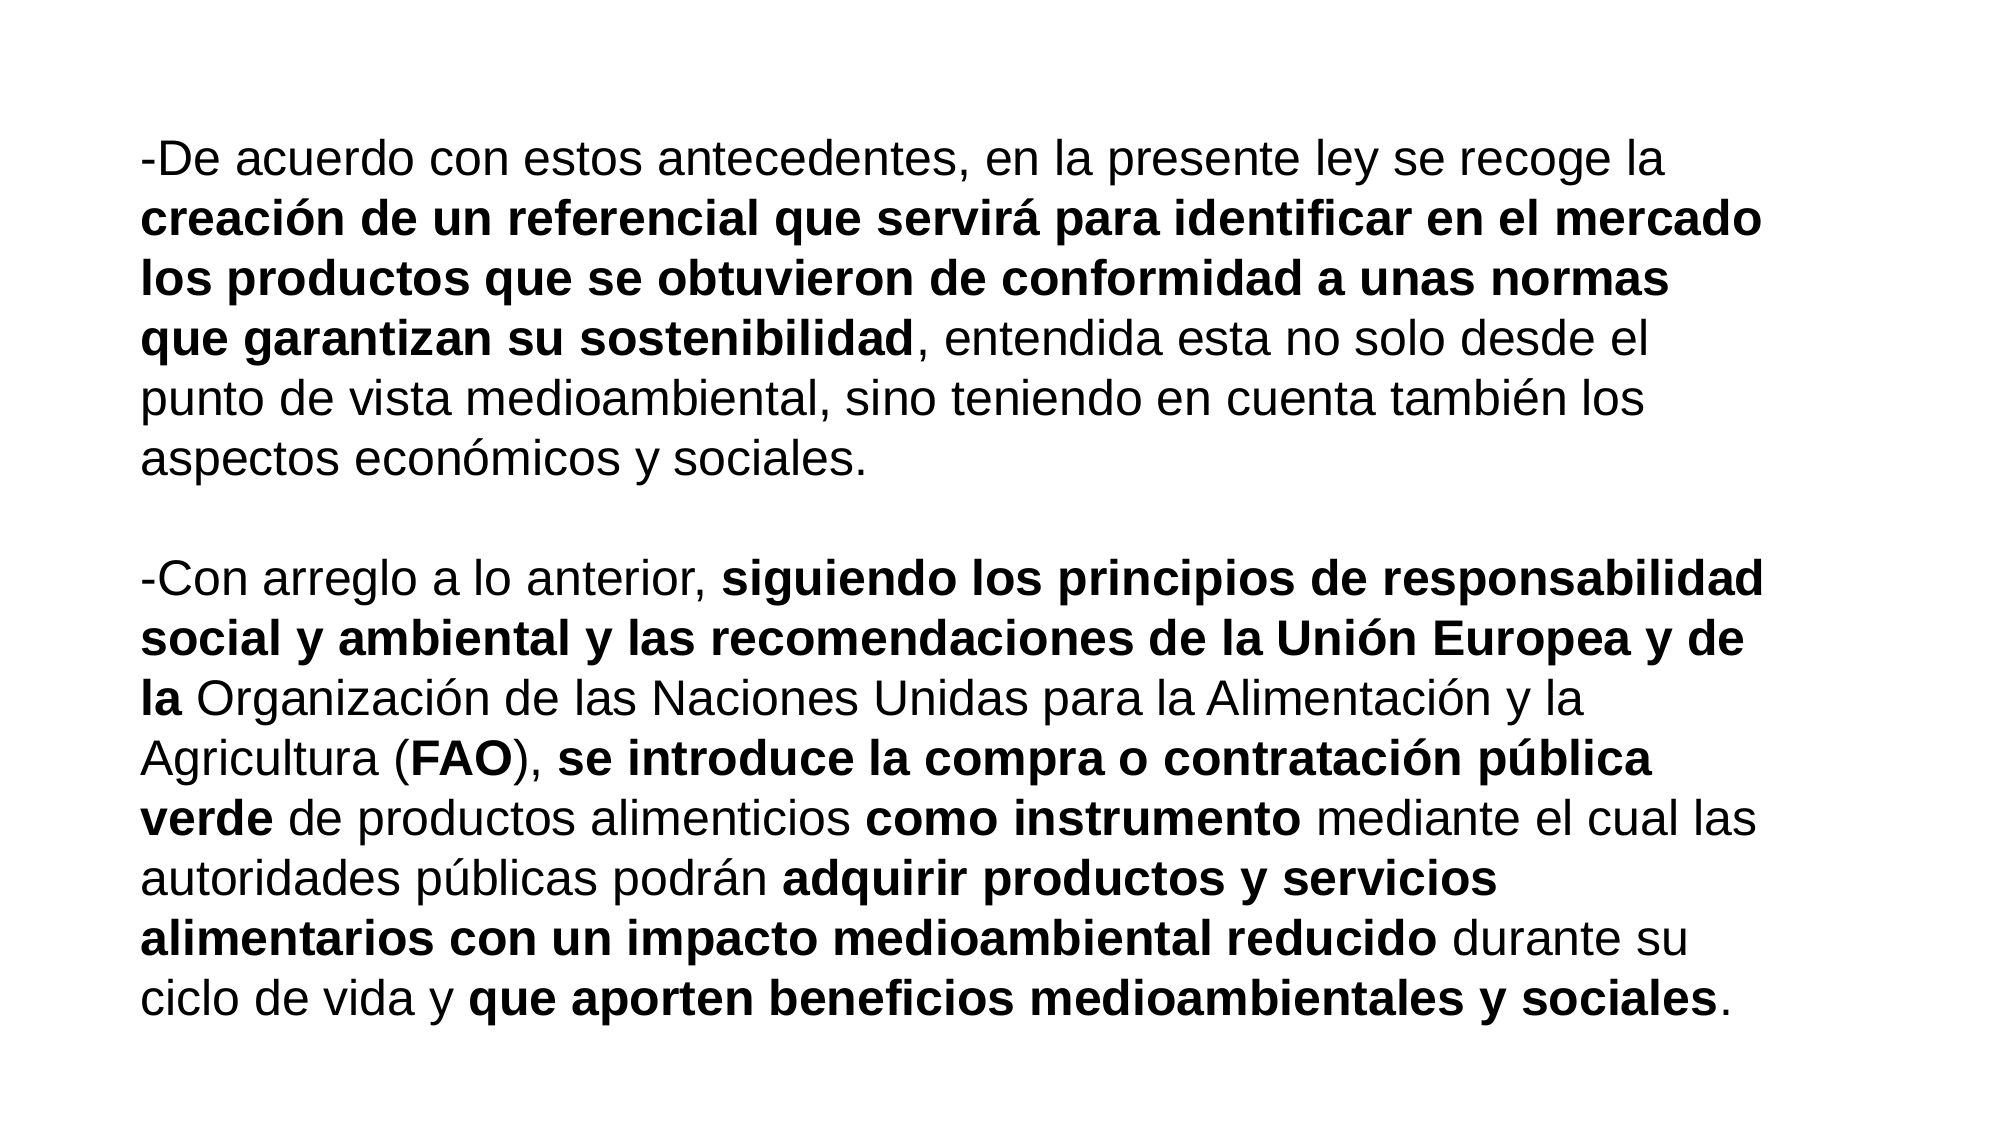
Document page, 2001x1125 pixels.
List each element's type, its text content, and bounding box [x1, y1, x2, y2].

text_box -De acuerdo con estos antecedentes, en la presente ley se recoge la creación de un referencial que servirá para identificar en el mercado los productos que se obtuvieron de conformidad a unas normas que garantizan su sostenibilidad, entendida esta no solo desde el punto de vista medioambiental, sino teniendo en cuenta también los aspectos económicos y sociales. -Con arreglo a lo anterior, siguiendo los principios de responsabilidad social y ambiental y las recomendaciones de la Unión Europea y de la Organización de las Naciones Unidas para la Alimentación y la Agricultura (FAO), se introduce la compra o contratación pública verde de productos alimenticios como instrumento mediante el cual las autoridades públicas podrán adquirir productos y servicios alimentarios con un impacto medioambiental reducido durante su ciclo de vida y que aporten beneficios medioambientales y sociales. [126, 118, 1786, 1034]
